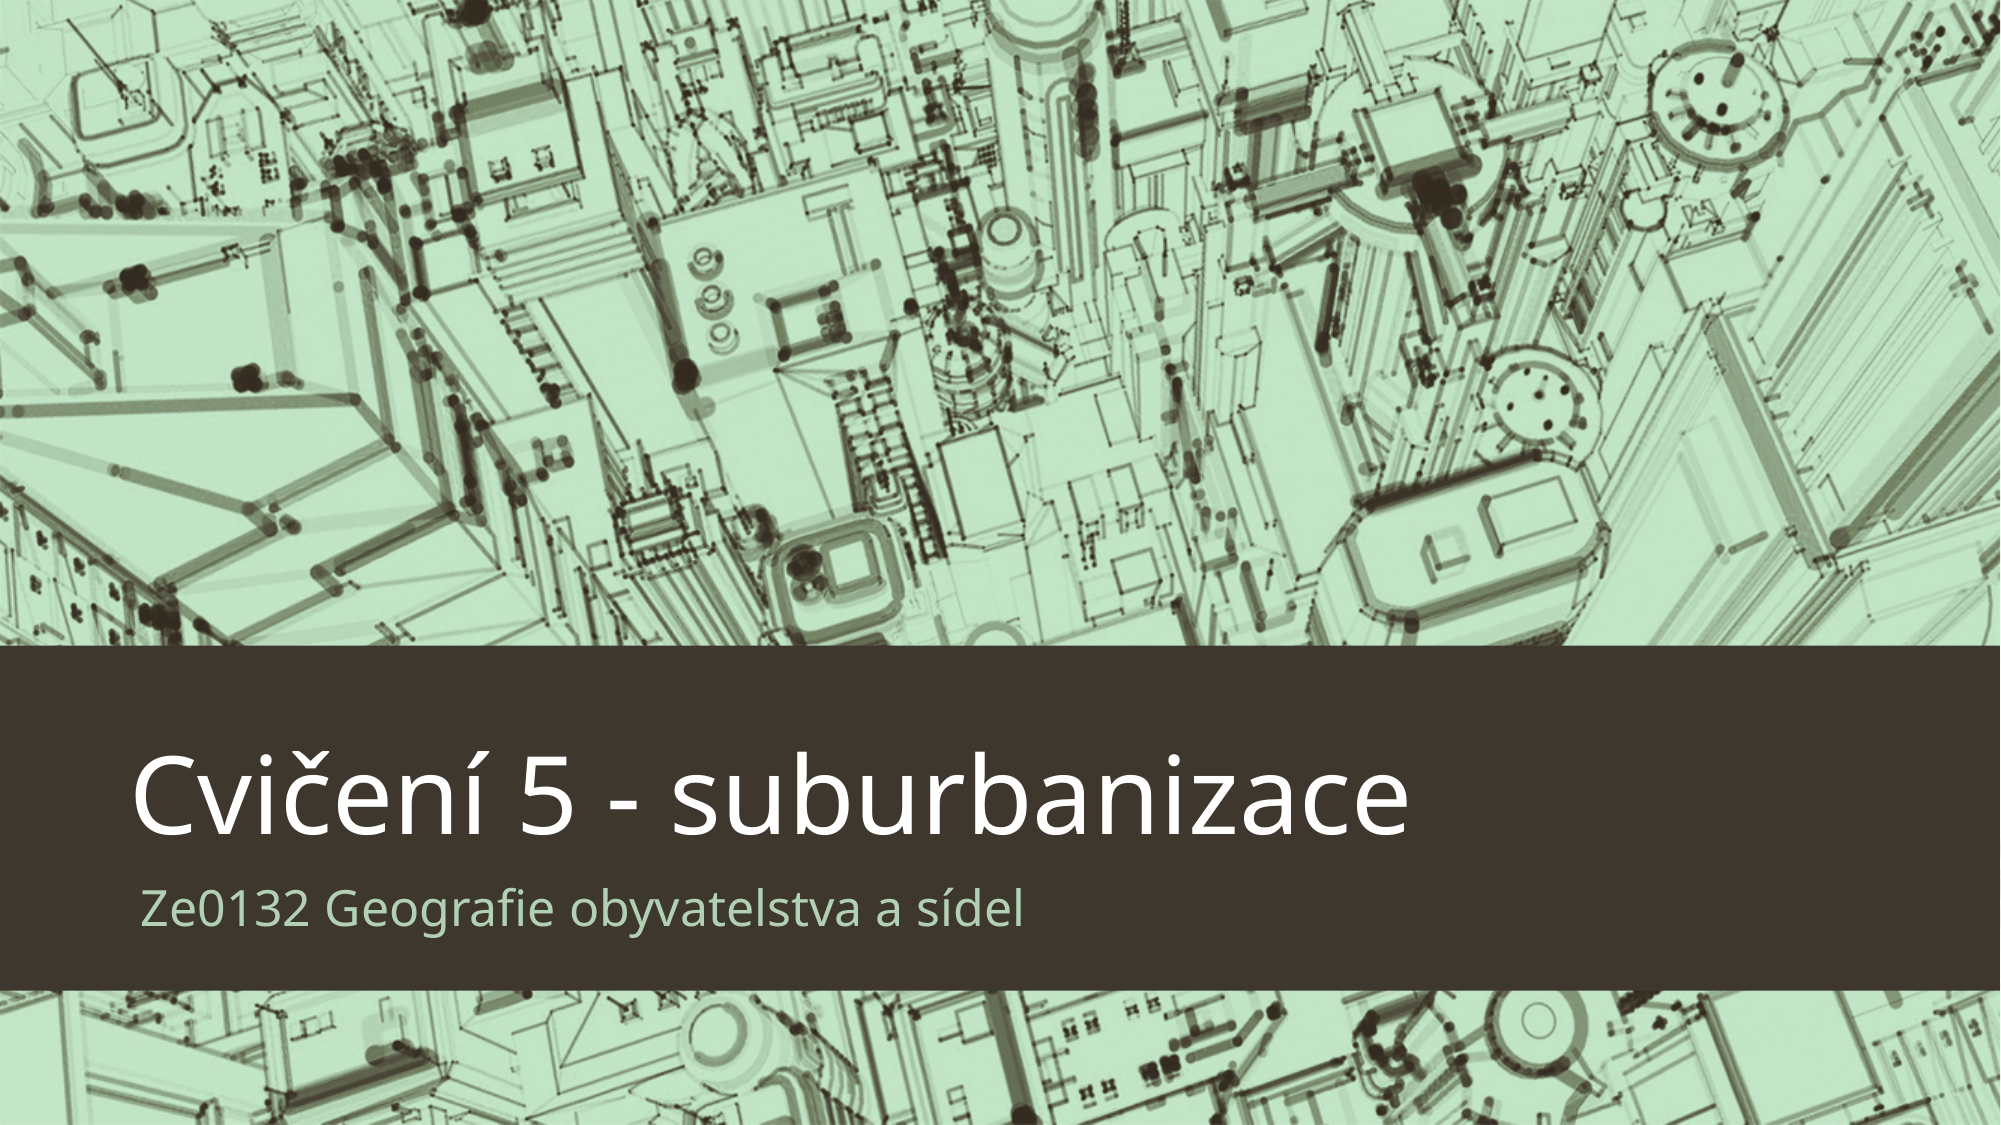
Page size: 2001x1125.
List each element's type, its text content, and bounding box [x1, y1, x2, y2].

title Cvičení 5 - suburbanizace [114, 675, 1863, 865]
picture [0, 0, 2001, 1125]
subtitle Ze0132 Geografie obyvatelstva a sídel [125, 875, 1863, 954]
